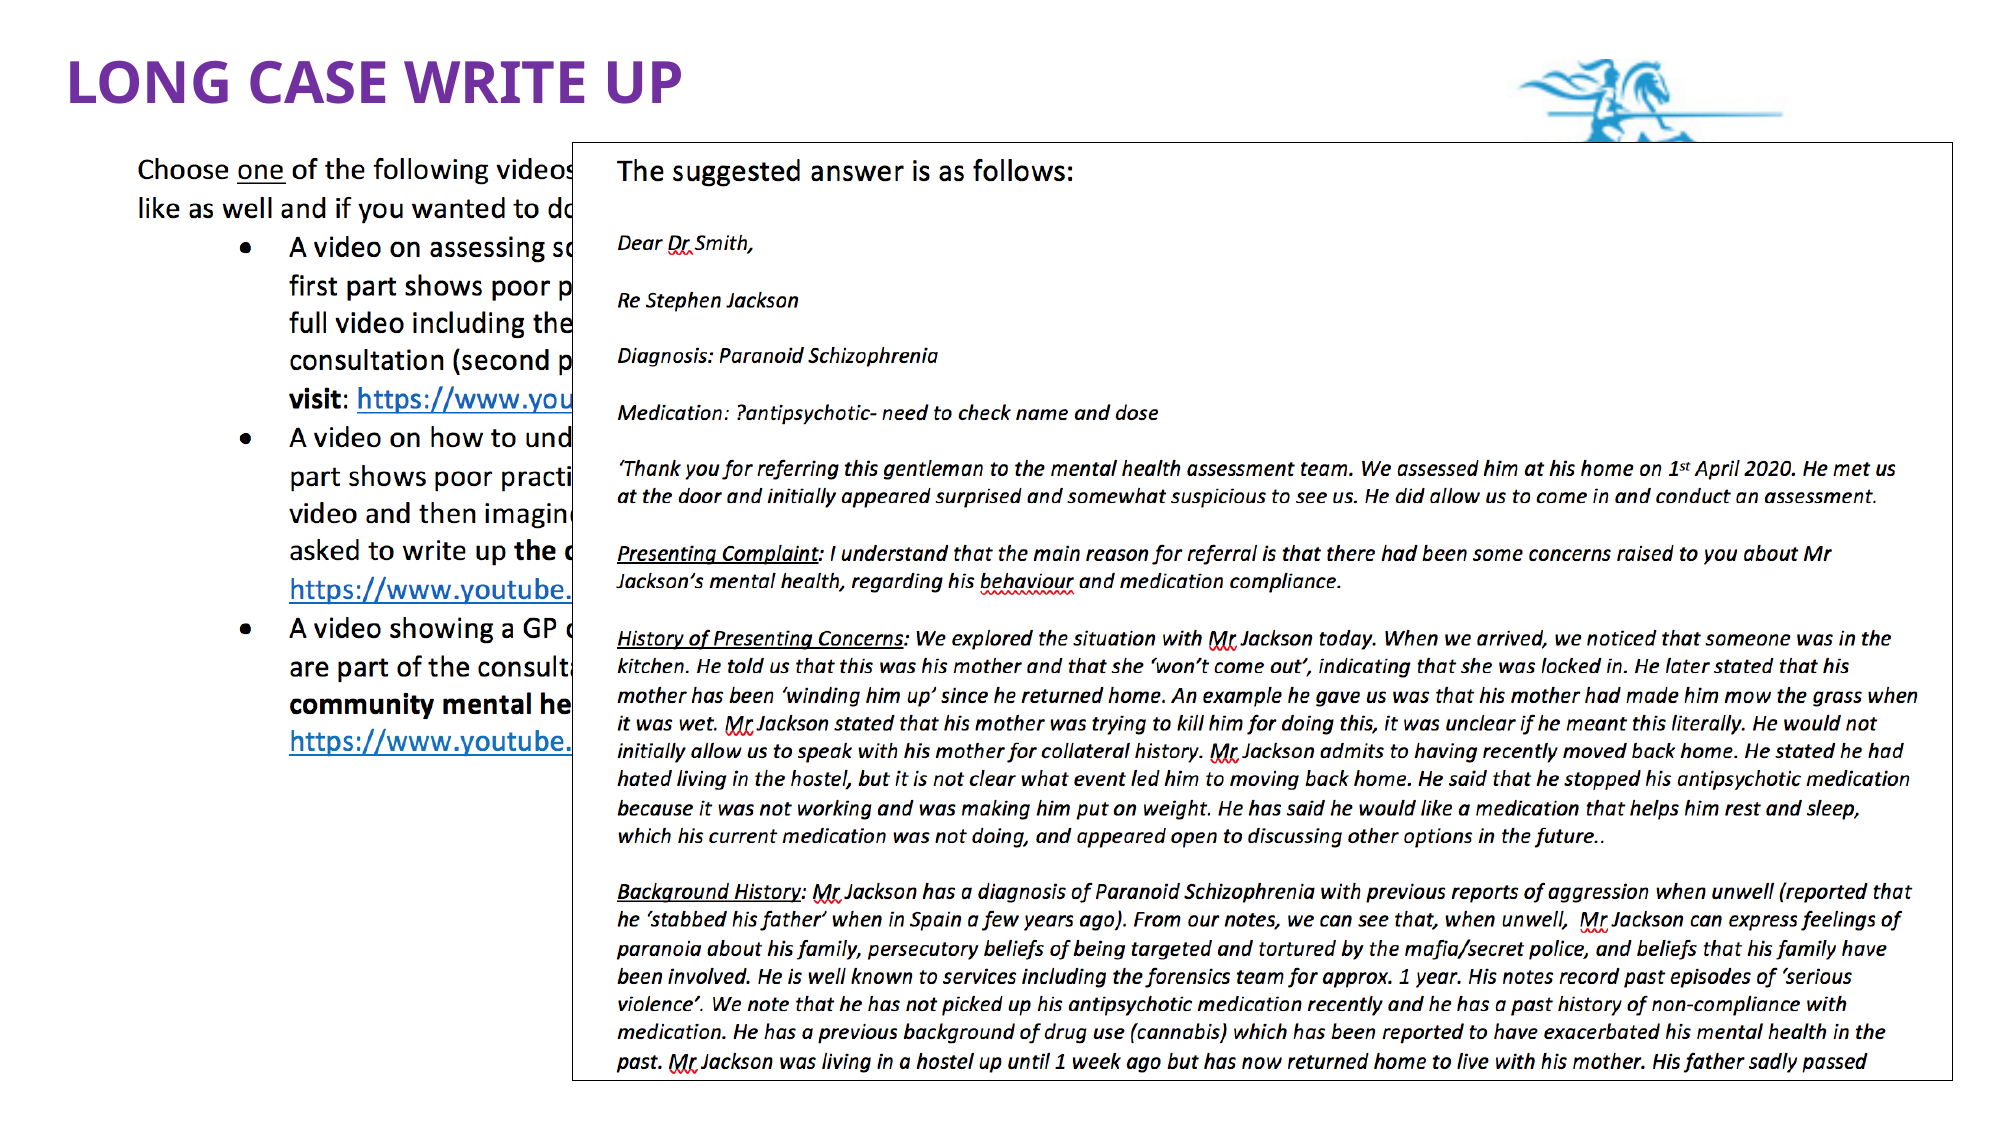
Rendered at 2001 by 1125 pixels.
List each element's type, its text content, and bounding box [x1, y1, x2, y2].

picture [572, 59, 1953, 1081]
text_box LONG CASE WRITE UP [50, 37, 786, 123]
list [22, 123, 1451, 774]
